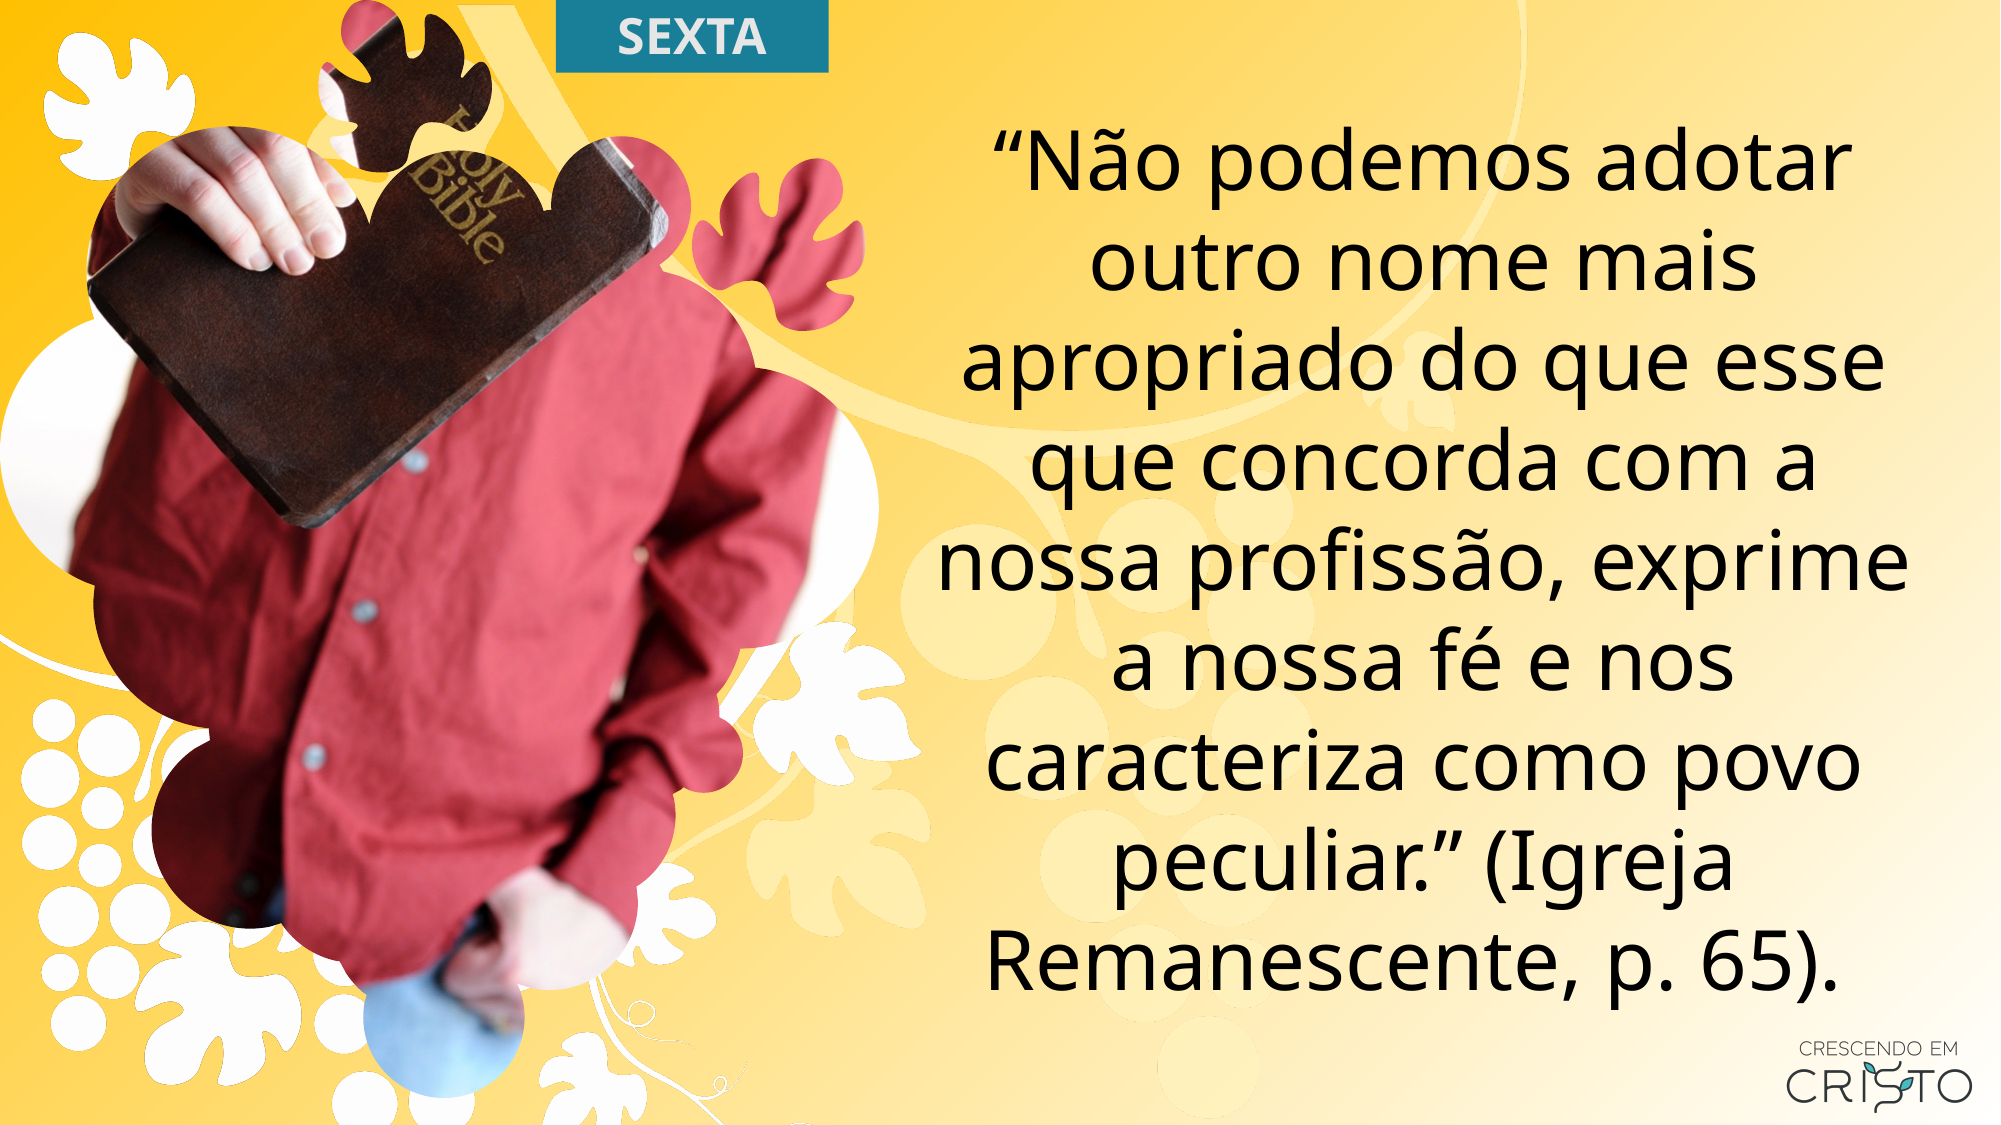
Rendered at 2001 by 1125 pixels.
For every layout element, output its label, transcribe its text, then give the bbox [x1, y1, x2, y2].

list “Não podemos adotar outro nome mais apropriado do que esse que concorda com a nossa profissão, exprime a nossa fé e nos caracteriza como povo peculiar.” (Igreja Remanescente, p. 65). [905, 99, 1943, 1015]
picture [1785, 1028, 1976, 1118]
picture [0, 0, 1570, 1125]
